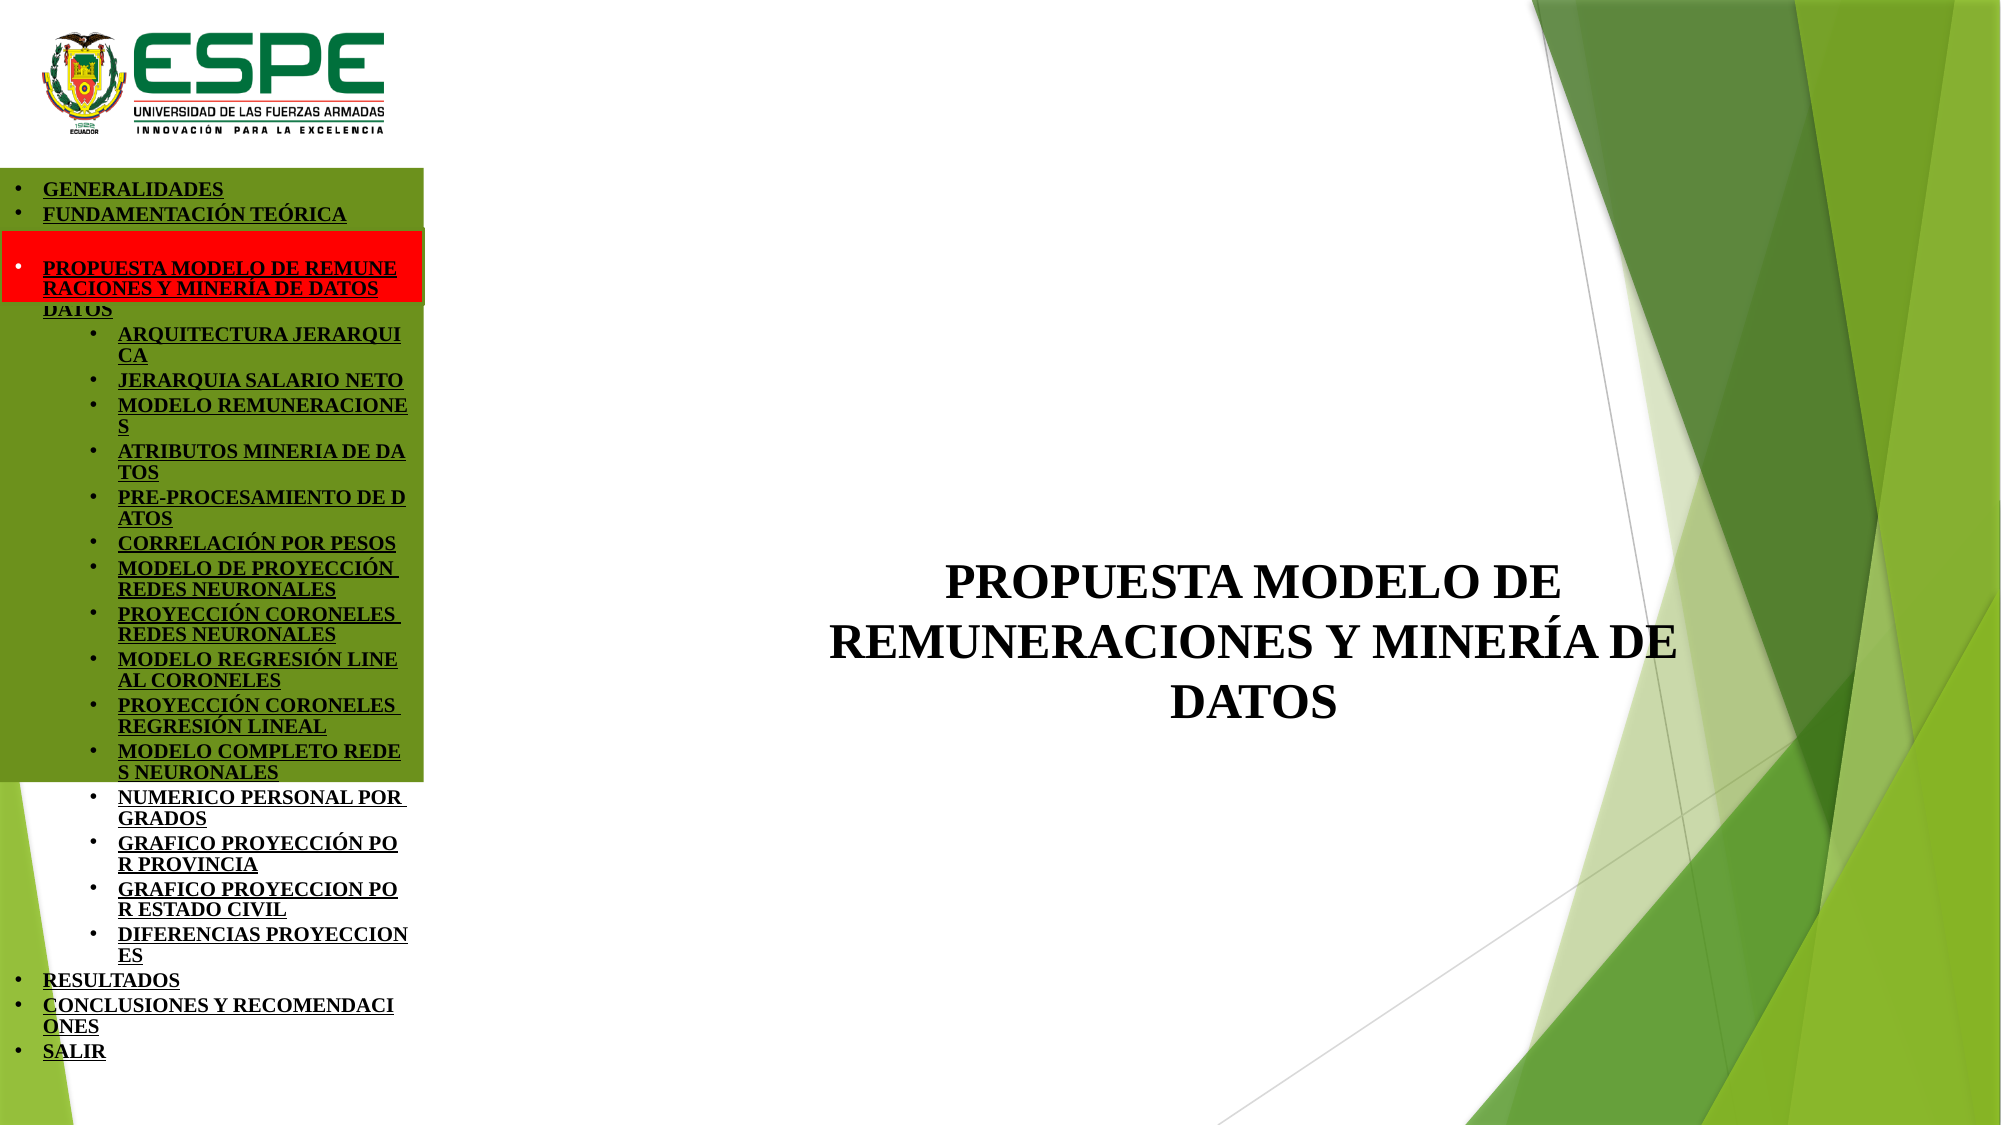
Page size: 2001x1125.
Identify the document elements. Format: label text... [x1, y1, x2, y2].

picture [41, 31, 385, 135]
text_box PROPUESTA MODELO DE REMUNERACIONES Y MINERÍA DE DATOS [0, 227, 425, 306]
text_box GENERALIDADES FUNDAMENTACIÓN TEÓRICA PROPUESTA MODELO DE REMUNERACIONES Y MINERÍA DE DATOS ARQUITECTURA JERARQUICA JERARQUIA SALARIO NETO MODELO REMUNERACIONES ATRIBUTOS MINERIA DE DATOS PRE-PROCESAMIENTO DE DATOS CORRELACIÓN POR PESOS MODELO DE PROYECCIÓN REDES NEURONALES PROYECCIÓN CORONELES REDES NEURONALES MODELO REGRESIÓN LINEAL CORONELES PROYECCIÓN CORONELES REGRESIÓN LINEAL MODELO COMPLETO REDES NEURONALES NUMERICO PERSONAL POR GRADOS GRAFICO PROYECCIÓN POR PROVINCIA GRAFICO PROYECCION POR ESTADO CIVIL DIFERENCIAS PROYECCIONES RESULTADOS CONCLUSIONES Y RECOMENDACIONES SALIR [0, 167, 424, 227]
text_box GENERALIDADES FUNDAMENTACIÓN TEÓRICA PROPUESTA MODELO DE REMUNERACIONES Y MINERÍA DE DATOS ARQUITECTURA JERARQUICA JERARQUIA SALARIO NETO MODELO REMUNERACIONES ATRIBUTOS MINERIA DE DATOS PRE-PROCESAMIENTO DE DATOS CORRELACIÓN POR PESOS MODELO DE PROYECCIÓN REDES NEURONALES PROYECCIÓN CORONELES REDES NEURONALES MODELO REGRESIÓN LINEAL CORONELES PROYECCIÓN CORONELES REGRESIÓN LINEAL MODELO COMPLETO REDES NEURONALES NUMERICO PERSONAL POR GRADOS GRAFICO PROYECCIÓN POR PROVINCIA GRAFICO PROYECCION POR ESTADO CIVIL DIFERENCIAS PROYECCIONES RESULTADOS CONCLUSIONES Y RECOMENDACIONES SALIR [0, 306, 424, 783]
text_box PROPUESTA MODELO DE REMUNERACIONES Y MINERÍA DE DATOS [779, 540, 1729, 736]
